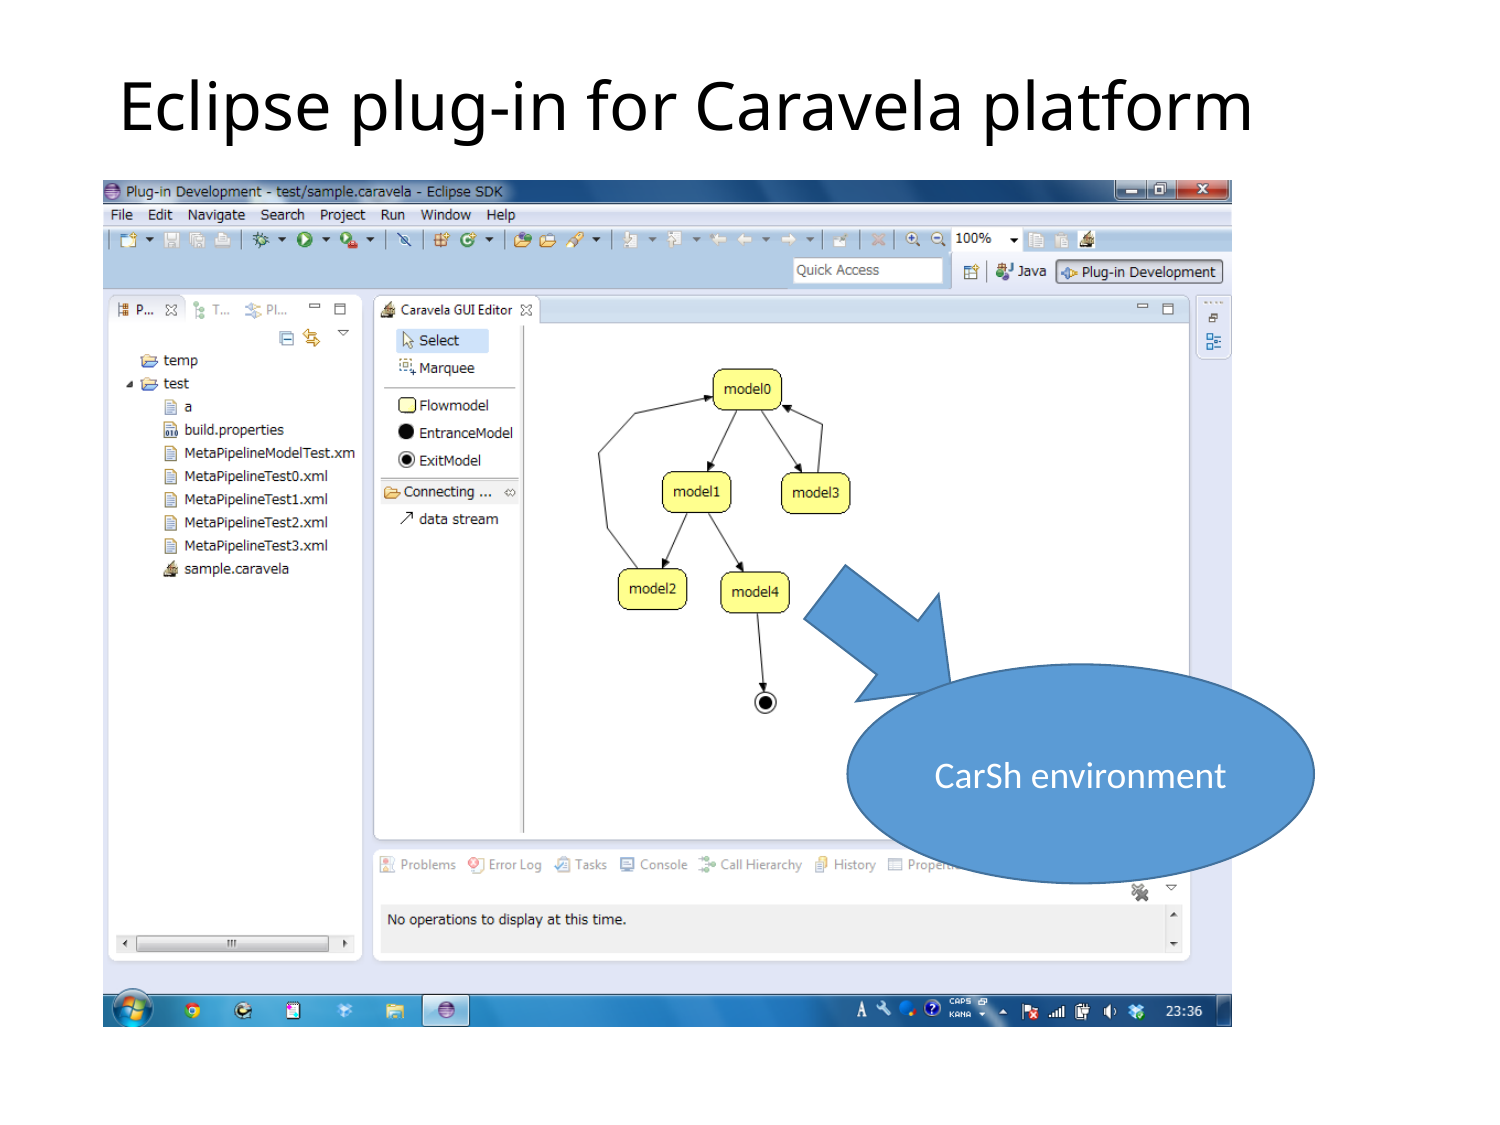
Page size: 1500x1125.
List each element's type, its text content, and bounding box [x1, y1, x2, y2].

title Eclipse plug-in for Caravela platform [103, 59, 1397, 159]
picture [103, 180, 1232, 1027]
text_box CarSh environment [1232, 689, 1316, 859]
